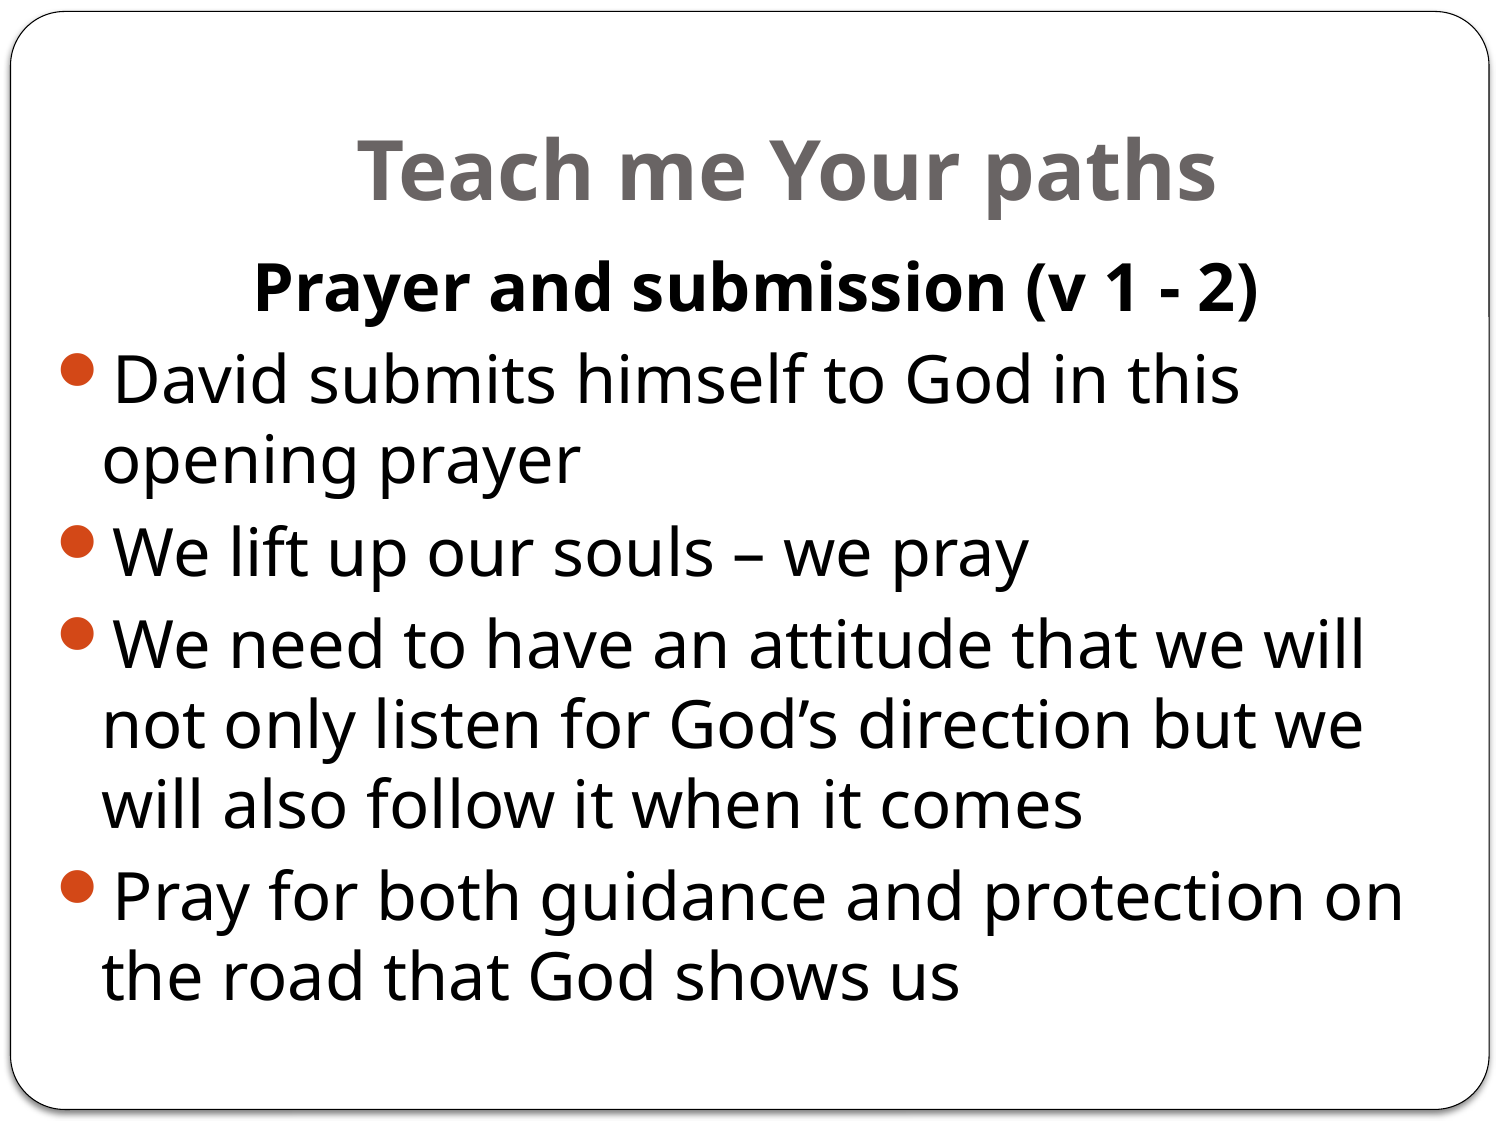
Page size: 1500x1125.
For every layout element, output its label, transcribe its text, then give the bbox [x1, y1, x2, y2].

list Prayer and submission (v 1 - 2) David submits himself to God in this opening prayer We lift up our souls – we pray We need to have an attitude that we will not only listen for God’s direction but we will also follow it when it comes Pray for both guidance and protection on the road that God shows us [41, 237, 1471, 1071]
title Teach me Your paths [150, 45, 1425, 233]
